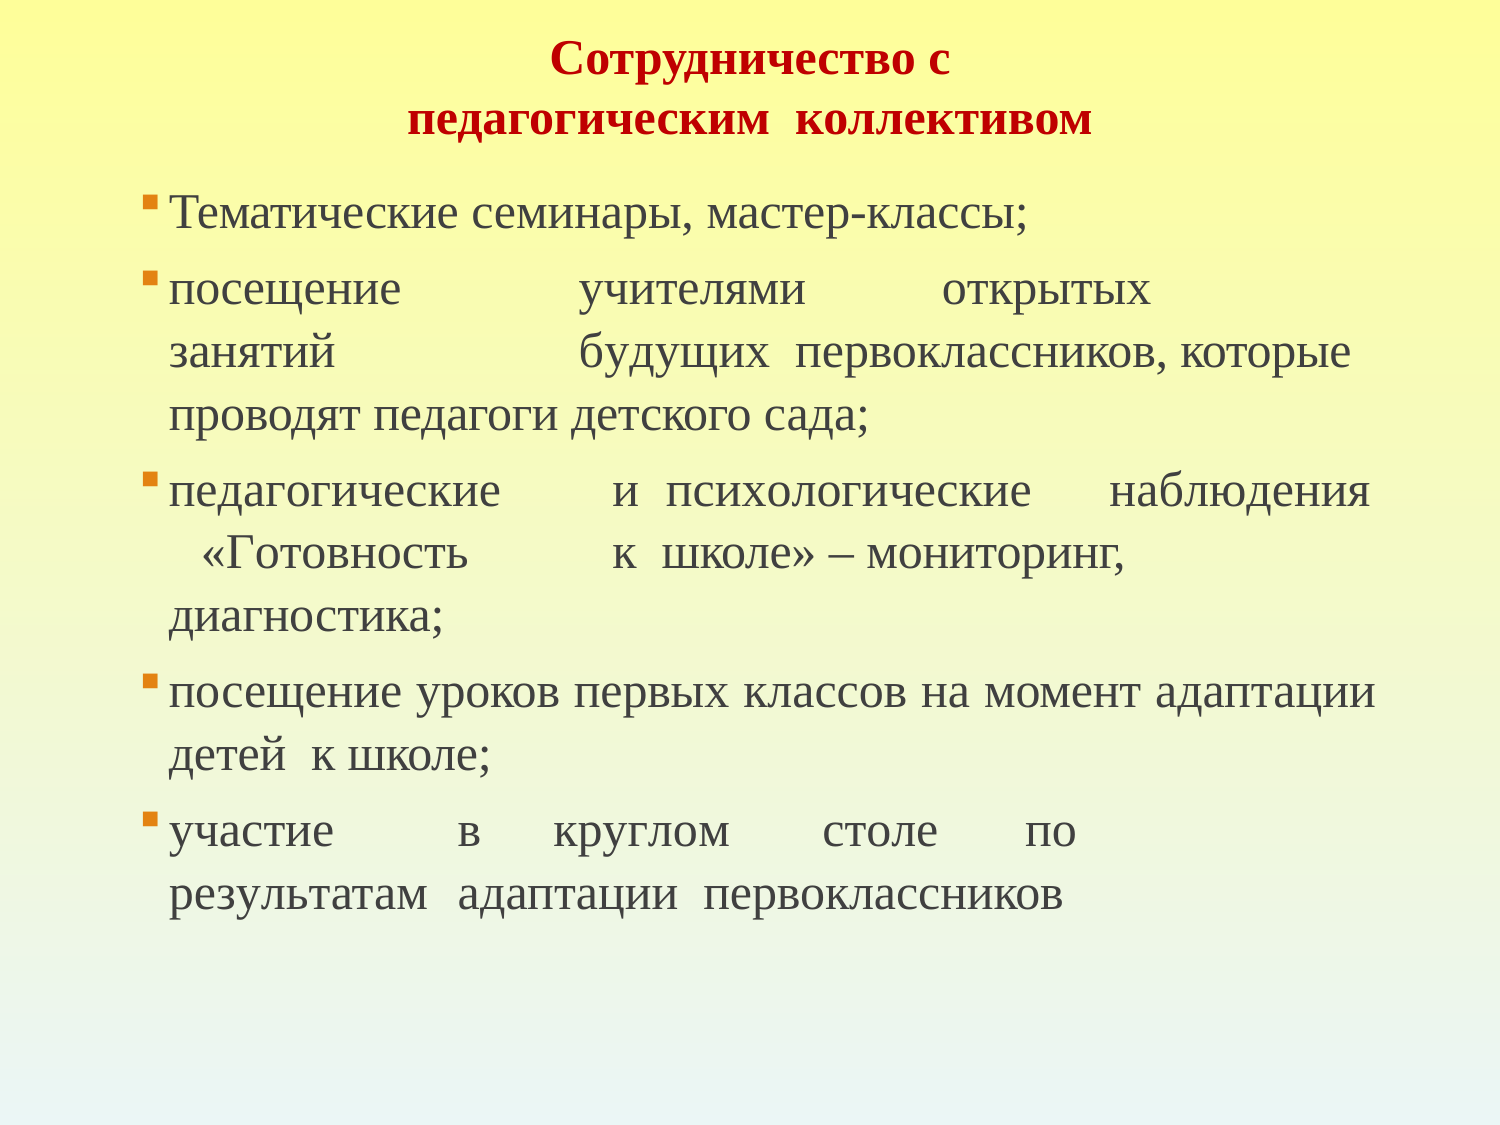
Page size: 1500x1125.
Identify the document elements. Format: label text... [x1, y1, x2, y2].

picture [0, 0, 1500, 1125]
list Тематические семинары, мастер-классы; посещение учителями открытых занятий будущих первоклассников, которые проводят педагоги детского сада; педагогические и психологические наблюдения «Готовность к школе» – мониторинг, диагностика; посещение уроков первых классов на момент адаптации детей к школе; участие в круглом столе по результатам адаптации первоклассников [136, 178, 1411, 910]
title Сотрудничество с педагогическим коллективом [368, 24, 1132, 146]
